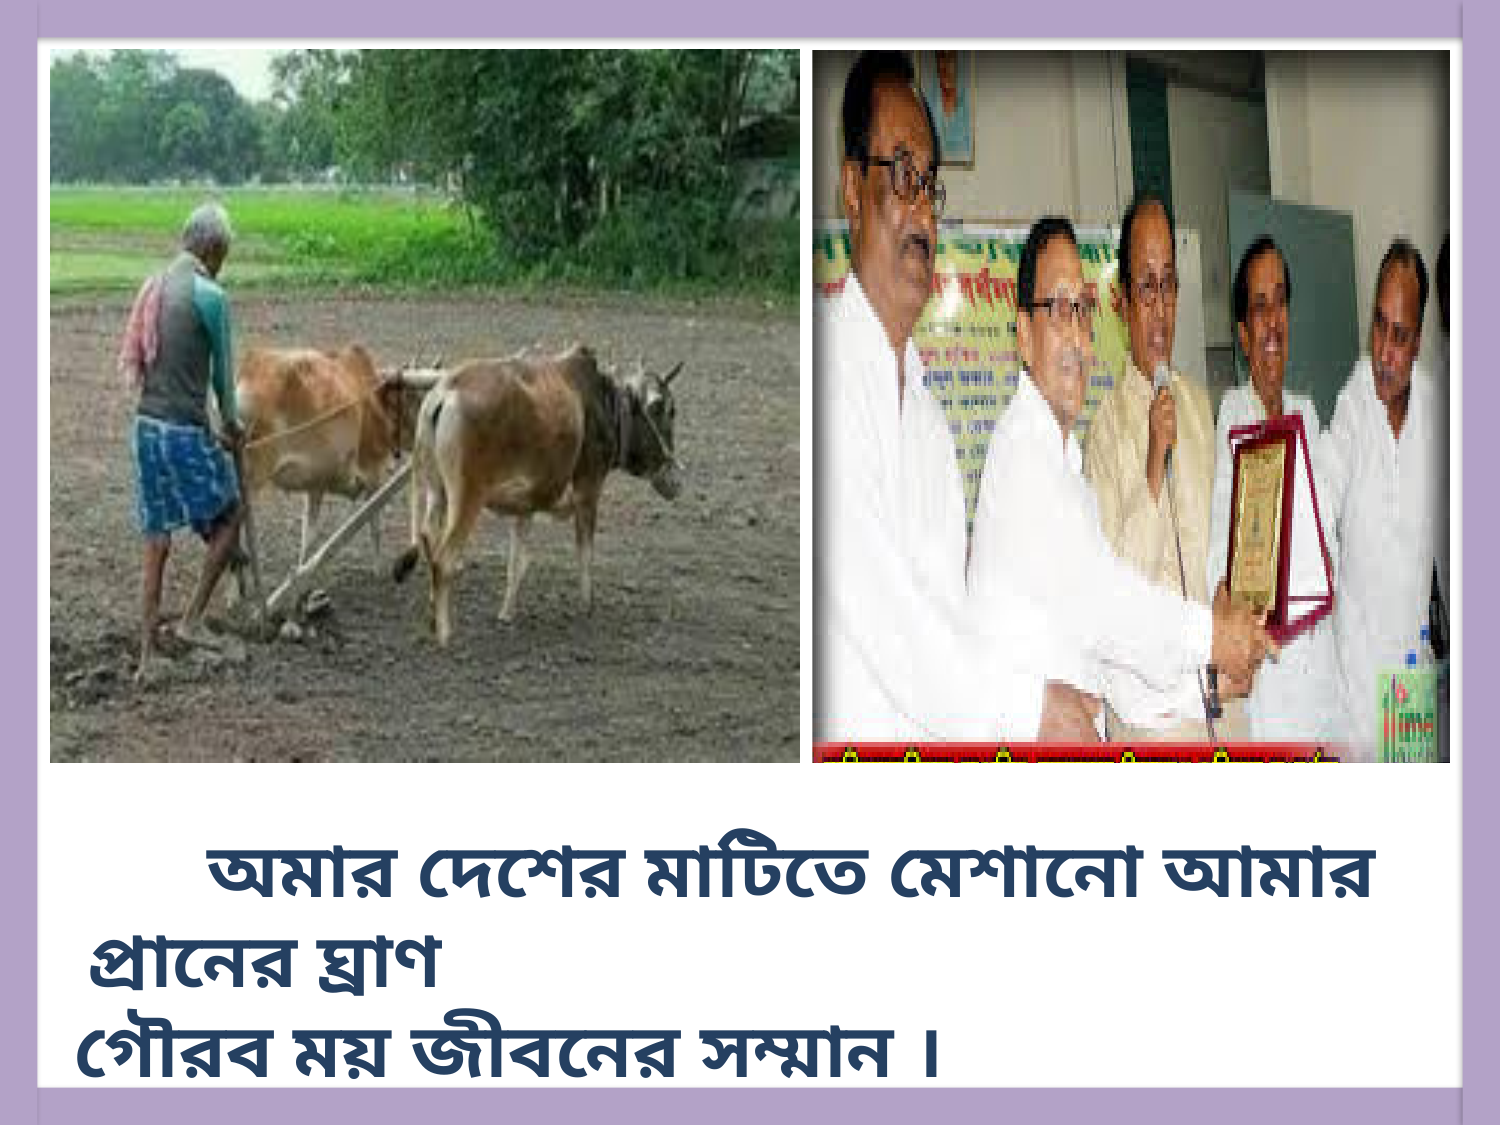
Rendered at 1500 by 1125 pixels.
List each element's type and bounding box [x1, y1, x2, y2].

picture [812, 49, 1451, 763]
text_box [0, 0, 1500, 1125]
picture [49, 49, 801, 763]
